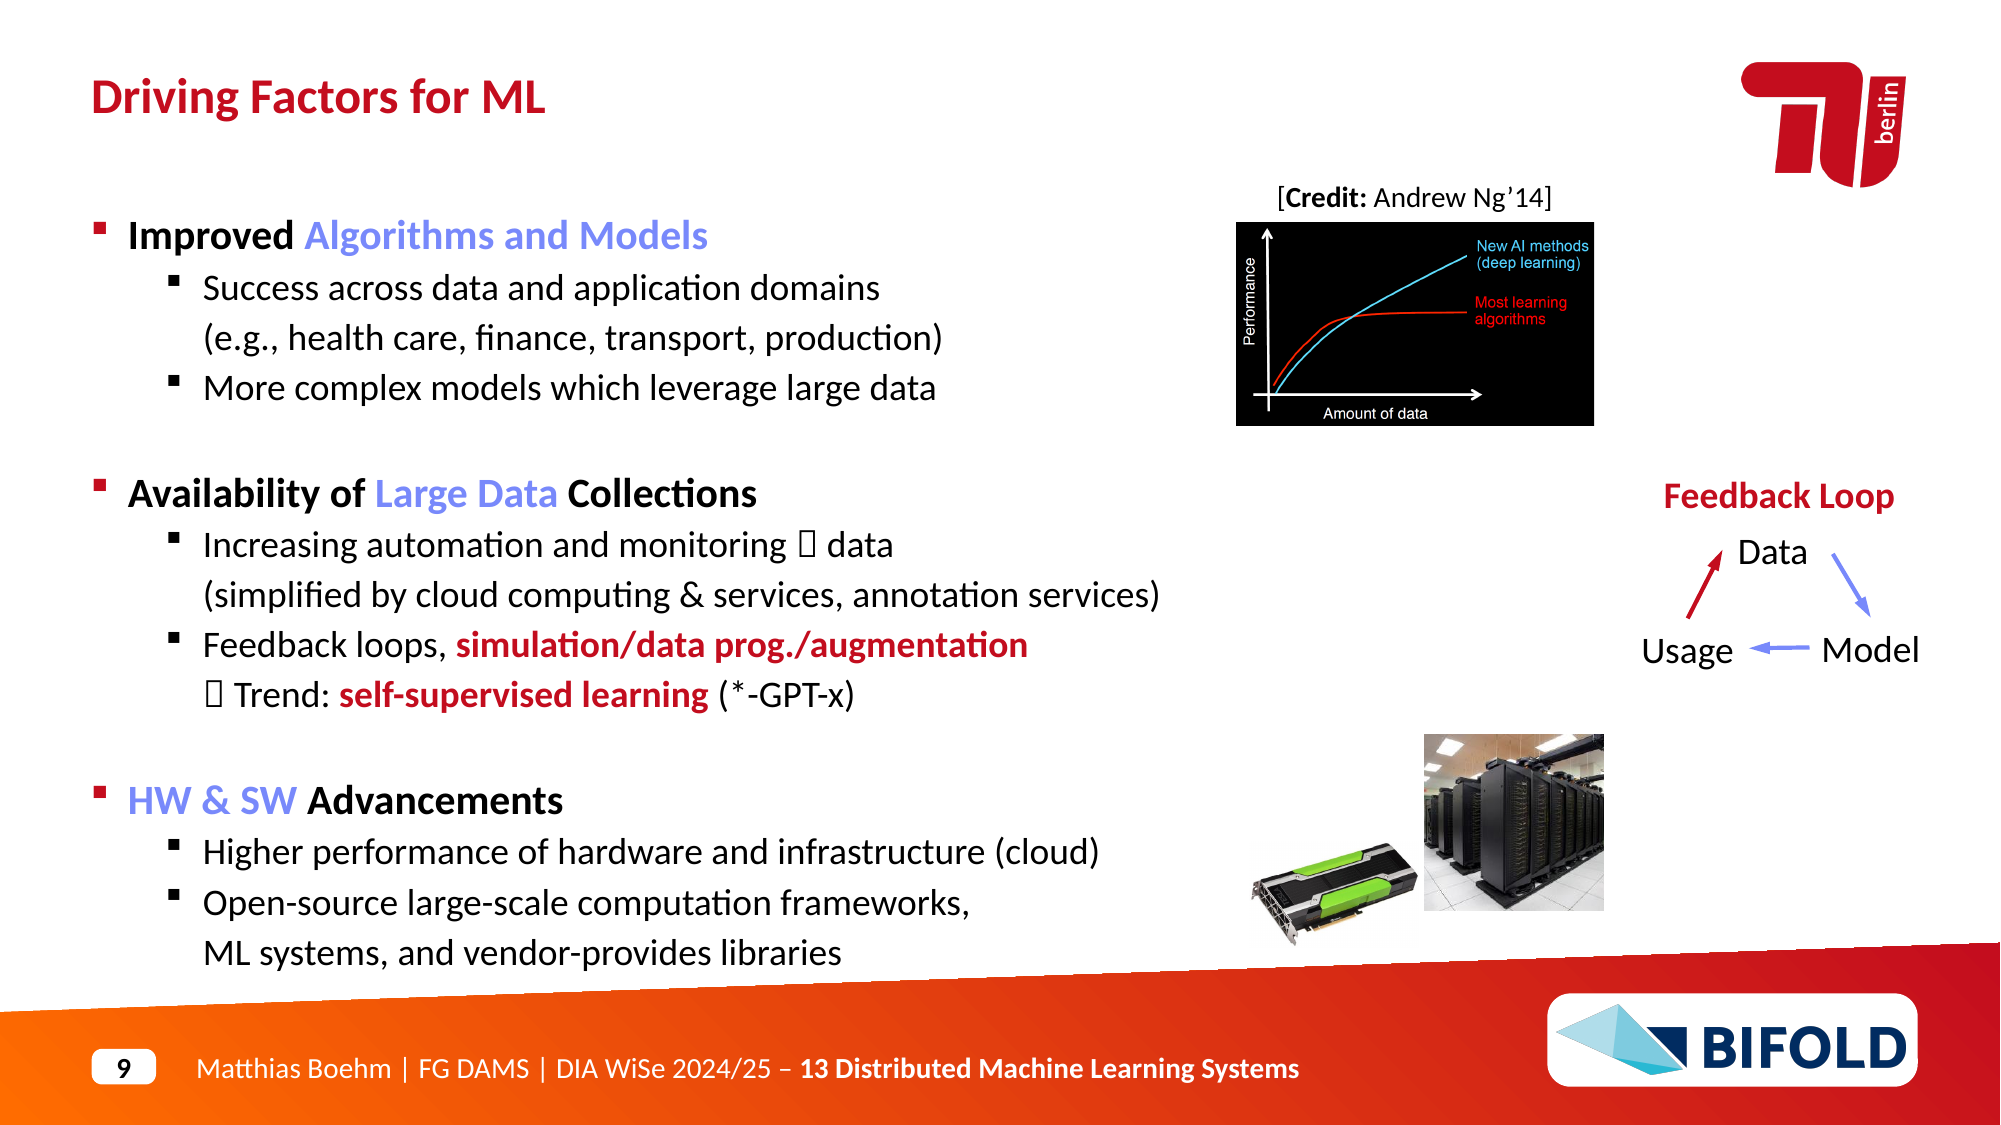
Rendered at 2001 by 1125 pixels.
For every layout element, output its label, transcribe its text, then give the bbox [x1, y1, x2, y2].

picture [1556, 1004, 1906, 1075]
picture [1248, 841, 1419, 948]
picture [1741, 62, 1906, 188]
list Driving Factors for ML [91, 65, 1455, 183]
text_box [1626, 463, 1933, 679]
picture [1235, 222, 1595, 426]
text_box [Credit: Andrew Ng’14] [1247, 170, 1583, 221]
list Improved Algorithms and Models Success across data and application domains (e.g., health care, finance, transport, production) More complex models which leverage large data Availability of Large Data Collections Increasing automation and monitoring  data (simplified by cloud computing & services, annotation services) Feedback loops, simulation/data prog./augmentation  Trend: self-supervised learning (*-GPT-x) HW & SW Advancements Higher performance of hardware and infrastructure (cloud) Open-source large-scale computation frameworks, ML systems, and vendor-provides libraries [90, 208, 1908, 948]
picture [1424, 734, 1604, 911]
